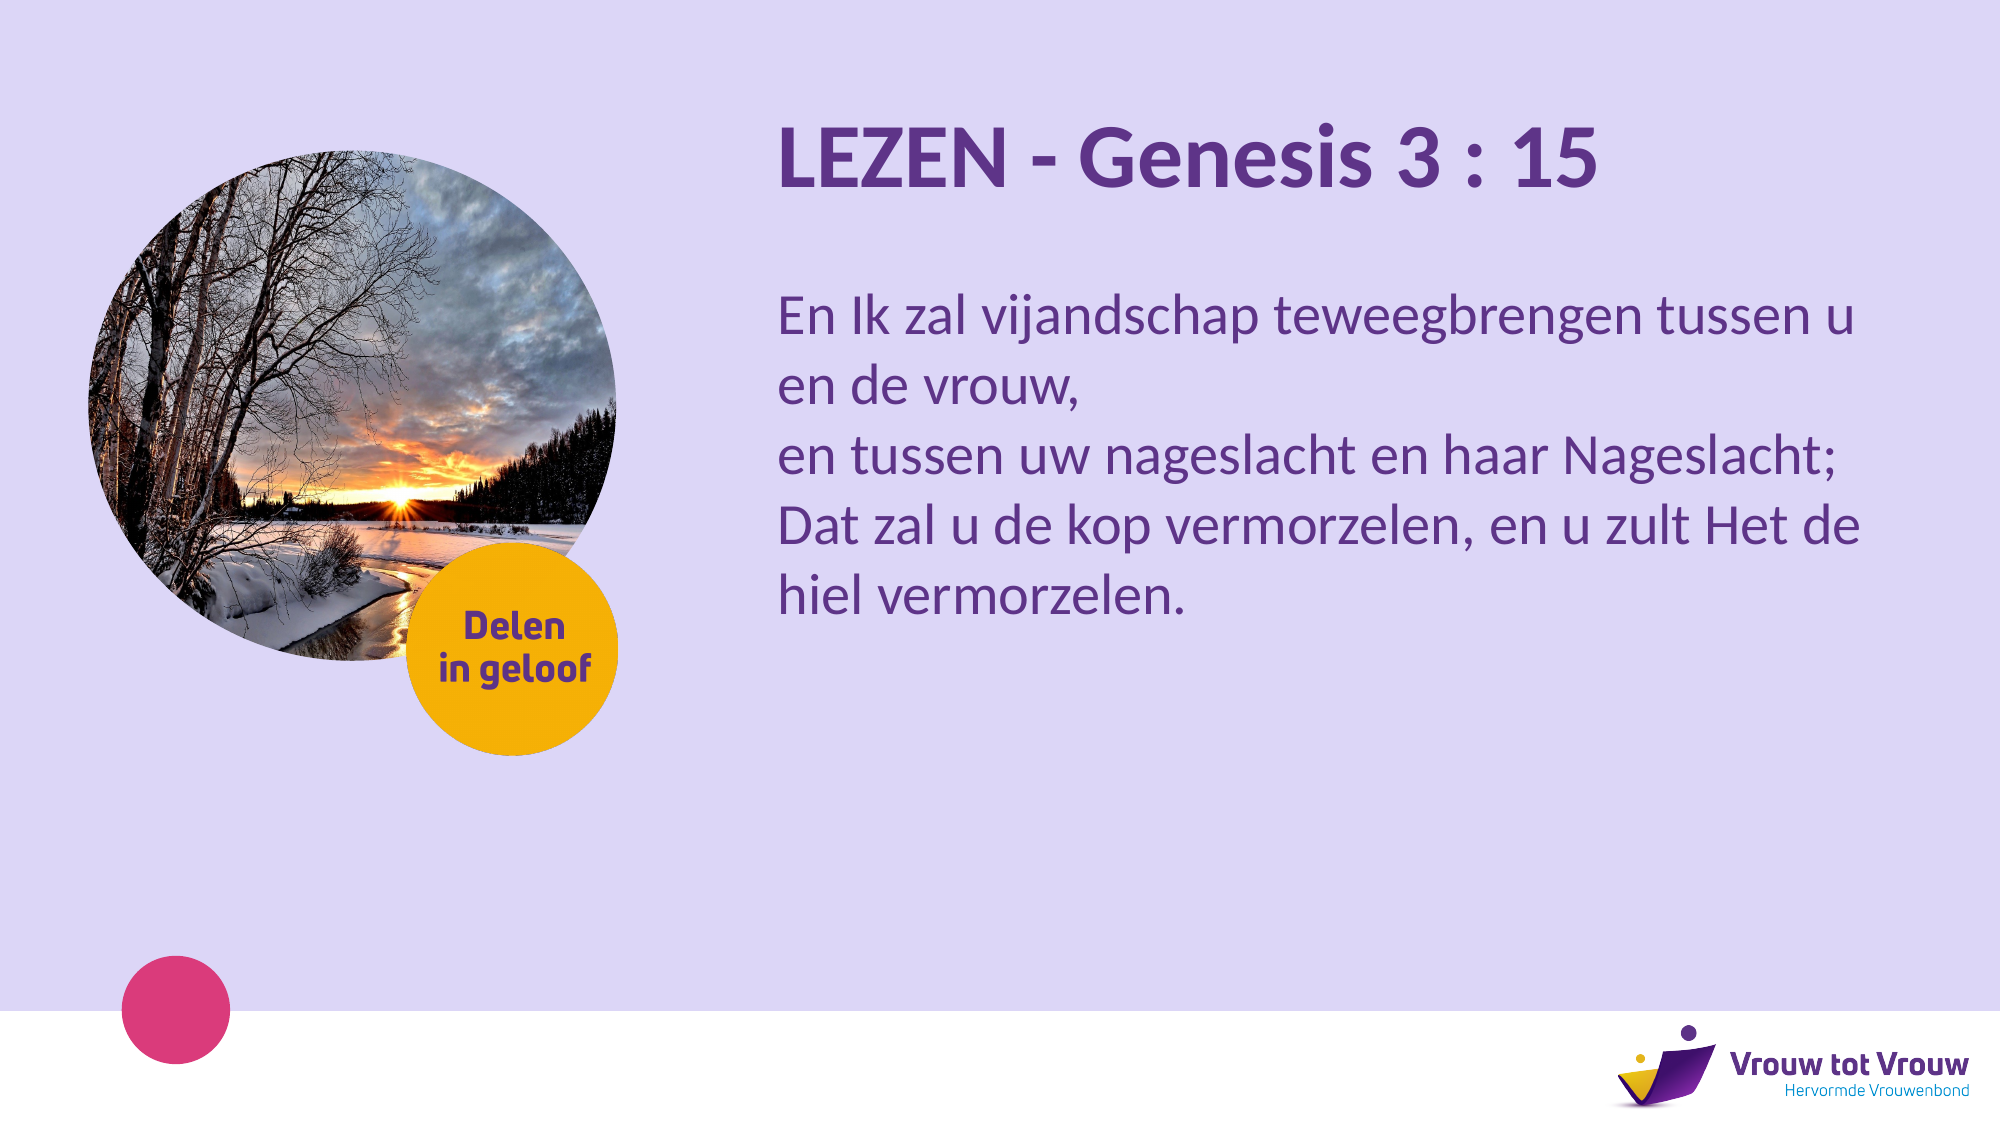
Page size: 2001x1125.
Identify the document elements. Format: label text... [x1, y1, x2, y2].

text_box [87, 149, 618, 662]
text_box [0, 0, 2000, 1012]
picture [1604, 1025, 1969, 1110]
text_box [120, 954, 232, 1066]
picture [364, 505, 651, 793]
text_box LEZEN - Genesis 3 : 15 En Ik zal vijandschap teweegbrengen tussen u en de vrouw, en tussen uw nageslacht en haar Nageslacht; Dat zal u de kop vermorzelen, en u zult Het de hiel vermorzelen. [763, 88, 1935, 634]
